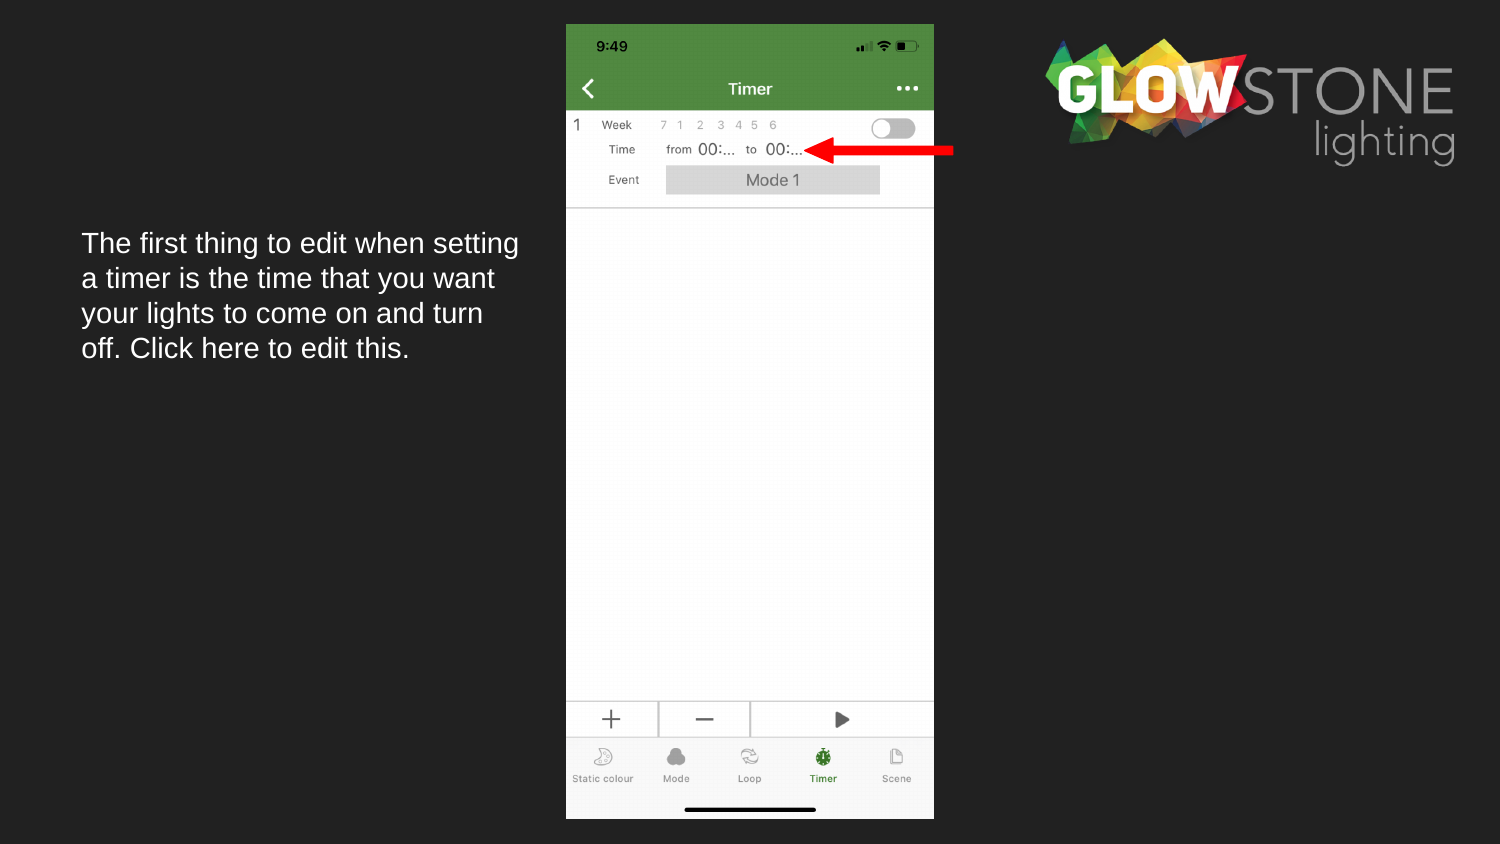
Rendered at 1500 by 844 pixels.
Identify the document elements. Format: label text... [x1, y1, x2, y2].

picture [1027, 21, 1480, 187]
text_box The first thing to edit when setting a timer is the time that you want your lights to come on and turn off. Click here to edit this. [66, 209, 547, 380]
picture [566, 24, 934, 819]
text_box [938, 146, 953, 155]
